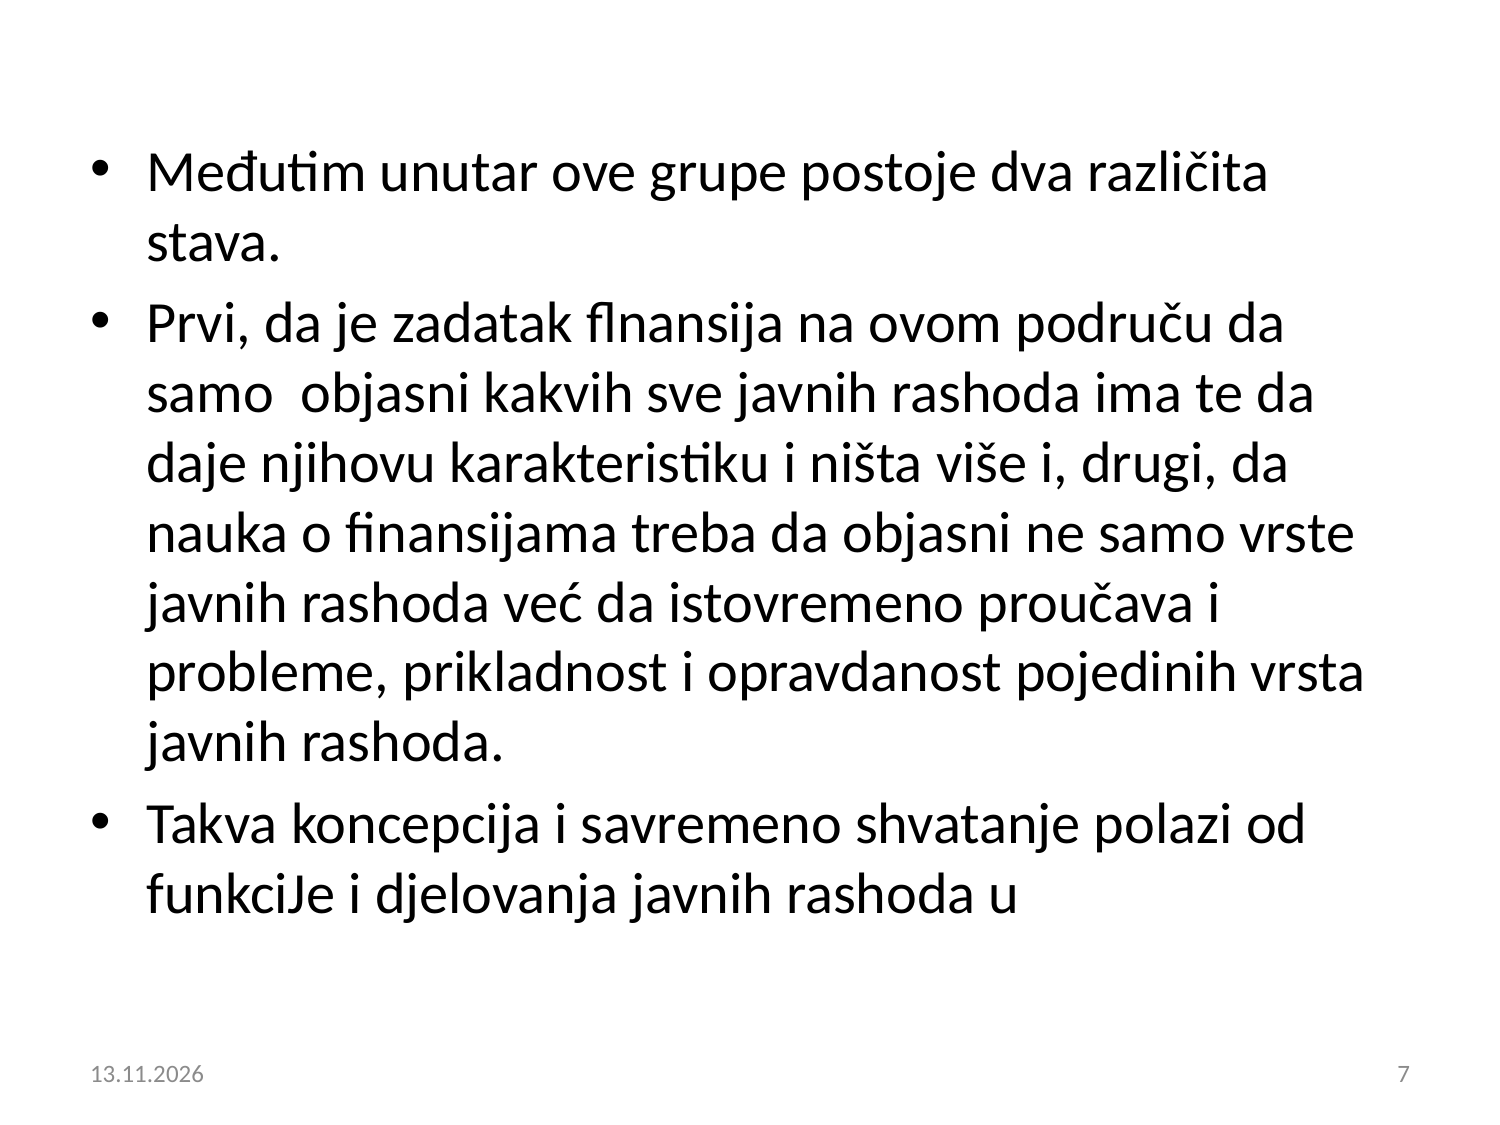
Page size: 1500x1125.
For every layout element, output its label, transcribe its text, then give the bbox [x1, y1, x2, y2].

list Međutim unutar ove grupe postoje dva različita stava. Prvi, da je zadatak flnansija na ovom područu da samo objasni kakvih sve javnih rashoda ima te da daje njihovu karakteristiku i ništa više i, drugi, da nauka o finansijama treba da objasni ne samo vrste javnih rashoda već da istovremeno proučava i probleme, prikladnost i opravdanost pojedinih vrsta javnih rashoda. Takva koncepcija i savremeno shvatanje polazi od funkciJe i djelovanja javnih rashoda u [75, 125, 1425, 1005]
slide_number 7 [1074, 1042, 1425, 1103]
slide_number 7. 12. 2018 [75, 1042, 425, 1103]
